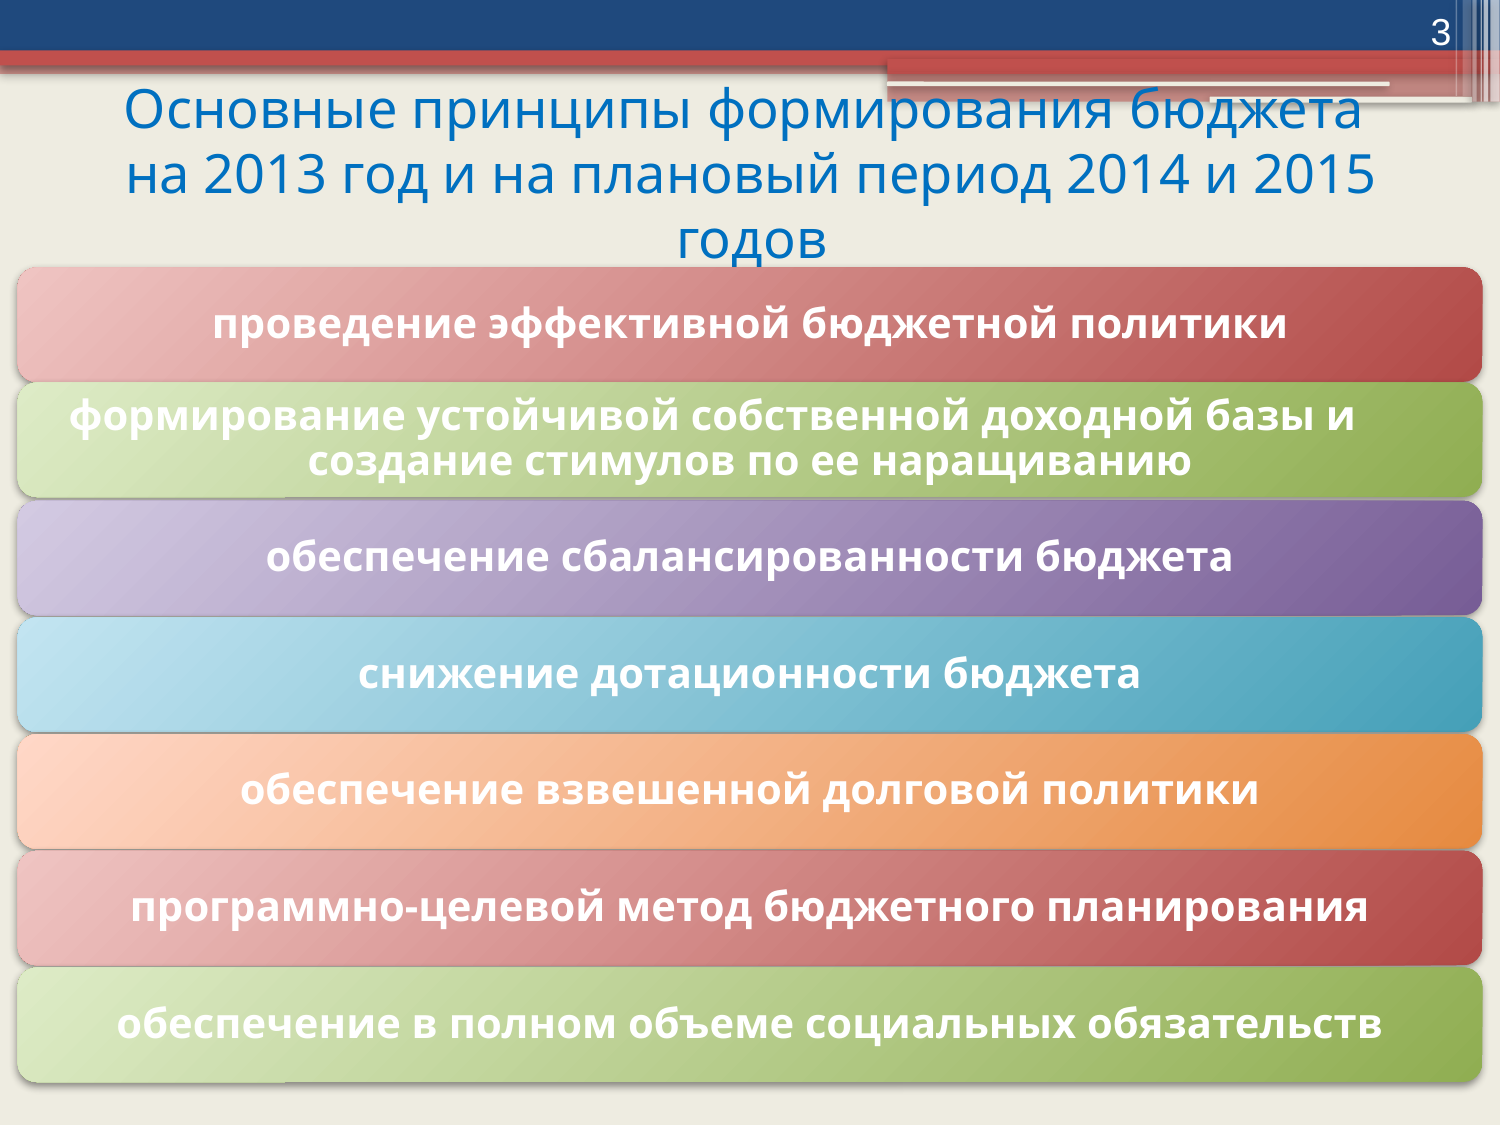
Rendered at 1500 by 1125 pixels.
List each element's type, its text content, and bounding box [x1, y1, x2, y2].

slide_number 3 [1341, 0, 1466, 61]
title Основные принципы формирования бюджета на 2013 год и на плановый период 2014 и 2015 годов [64, 78, 1439, 264]
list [17, 266, 1483, 1083]
